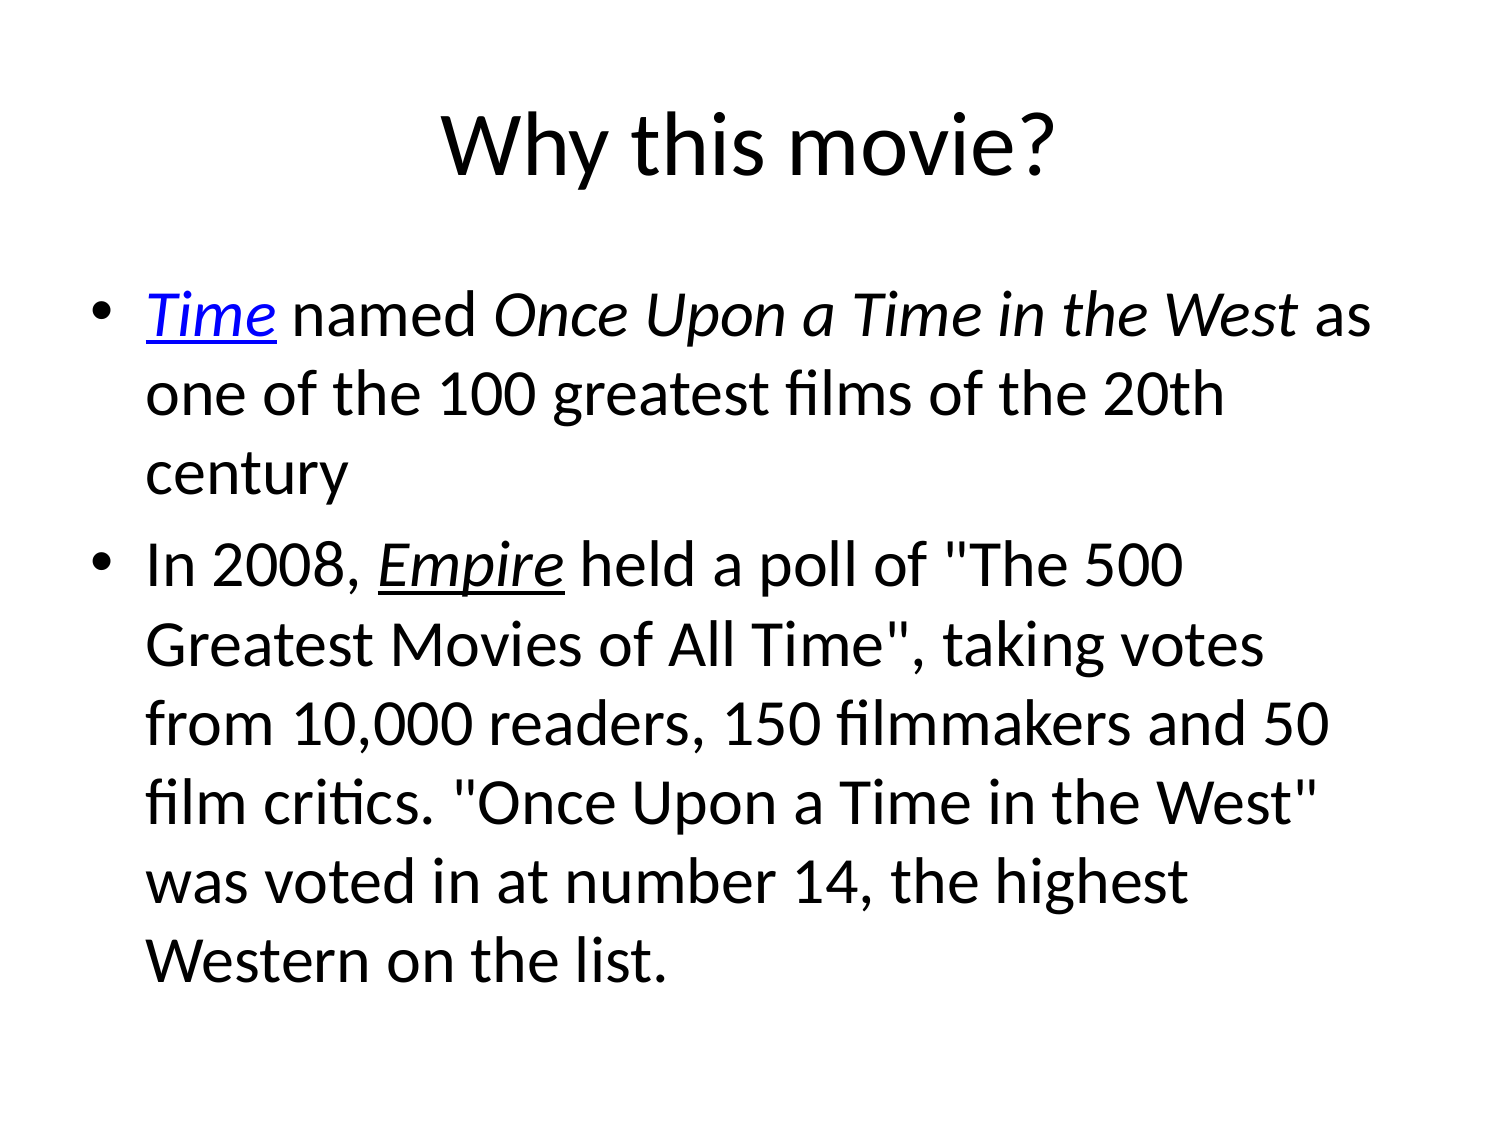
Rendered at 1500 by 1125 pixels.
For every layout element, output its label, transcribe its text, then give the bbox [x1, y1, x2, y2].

title Why this movie? [75, 45, 1425, 233]
list Time named Once Upon a Time in the West as one of the 100 greatest films of the 20th century In 2008, Empire held a poll of "The 500 Greatest Movies of All Time", taking votes from 10,000 readers, 150 filmmakers and 50 film critics. "Once Upon a Time in the West" was voted in at number 14, the highest Western on the list. [75, 262, 1425, 1005]
